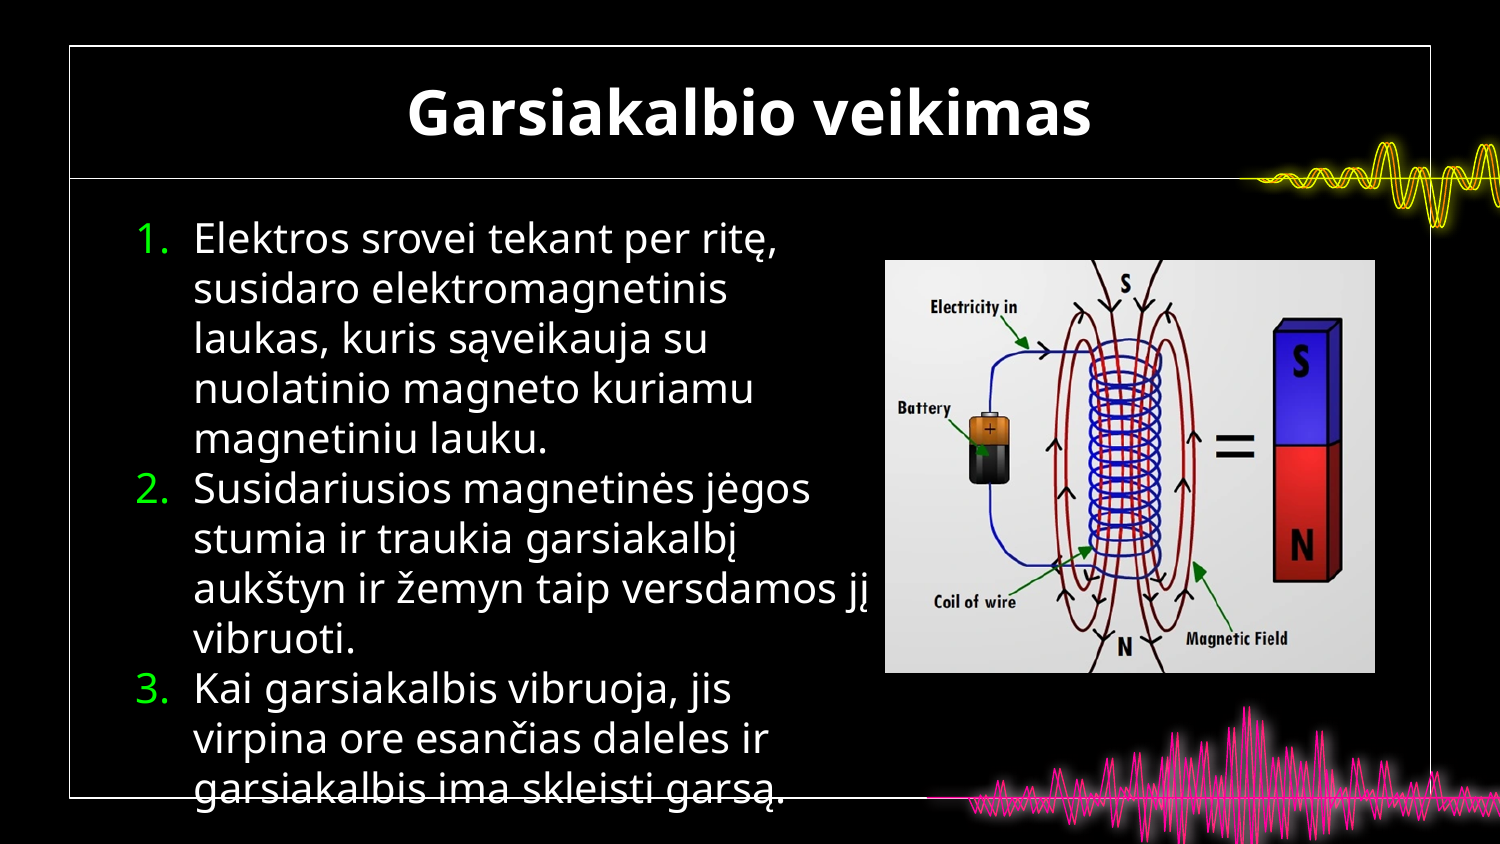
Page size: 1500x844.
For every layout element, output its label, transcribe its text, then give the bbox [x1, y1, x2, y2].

text_box Elektros srovei tekant per ritę, susidaro elektromagnetinis laukas, kuris sąveikauja su nuolatinio magneto kuriamu magnetiniu lauku. Susidariusios magnetinės jėgos stumia ir traukia garsiakalbį aukštyn ir žemyn taip versdamos jį vibruoti. Kai garsiakalbis vibruoja, jis virpina ore esančias daleles ir garsiakalbis ima skleisti garsą. [103, 197, 886, 768]
picture [884, 259, 1375, 673]
title Garsiakalbio veikimas [118, 63, 1382, 158]
